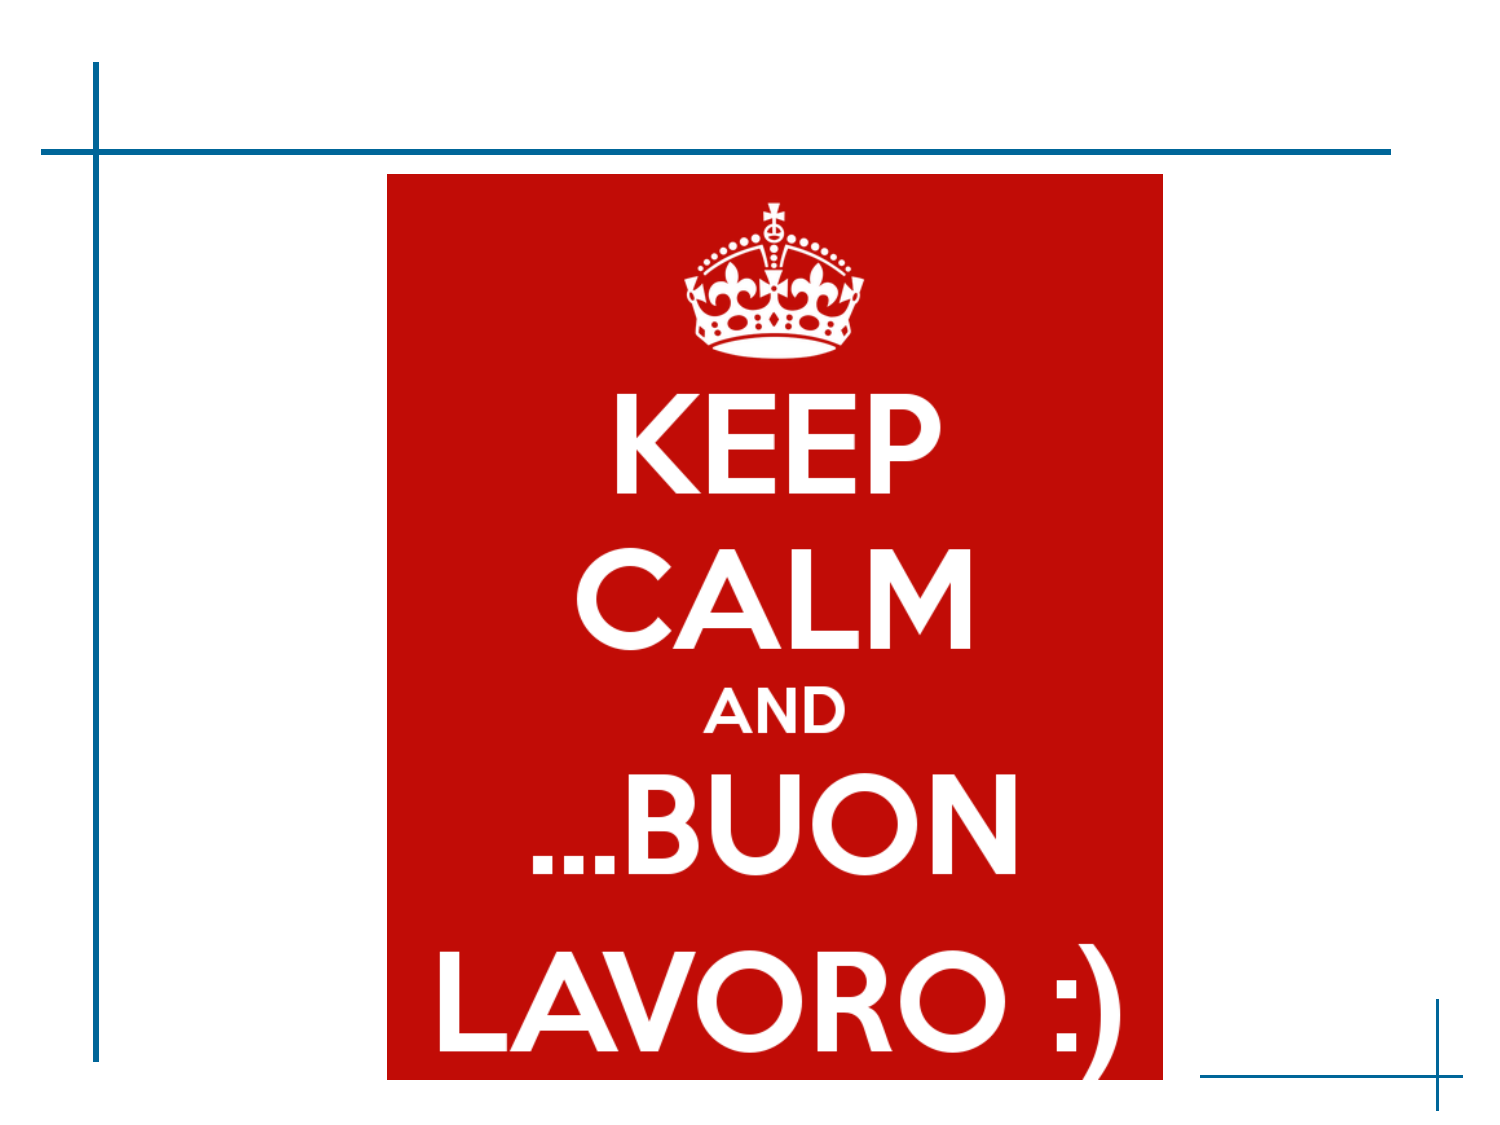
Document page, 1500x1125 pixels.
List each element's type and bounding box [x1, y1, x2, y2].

picture [387, 174, 1163, 1080]
